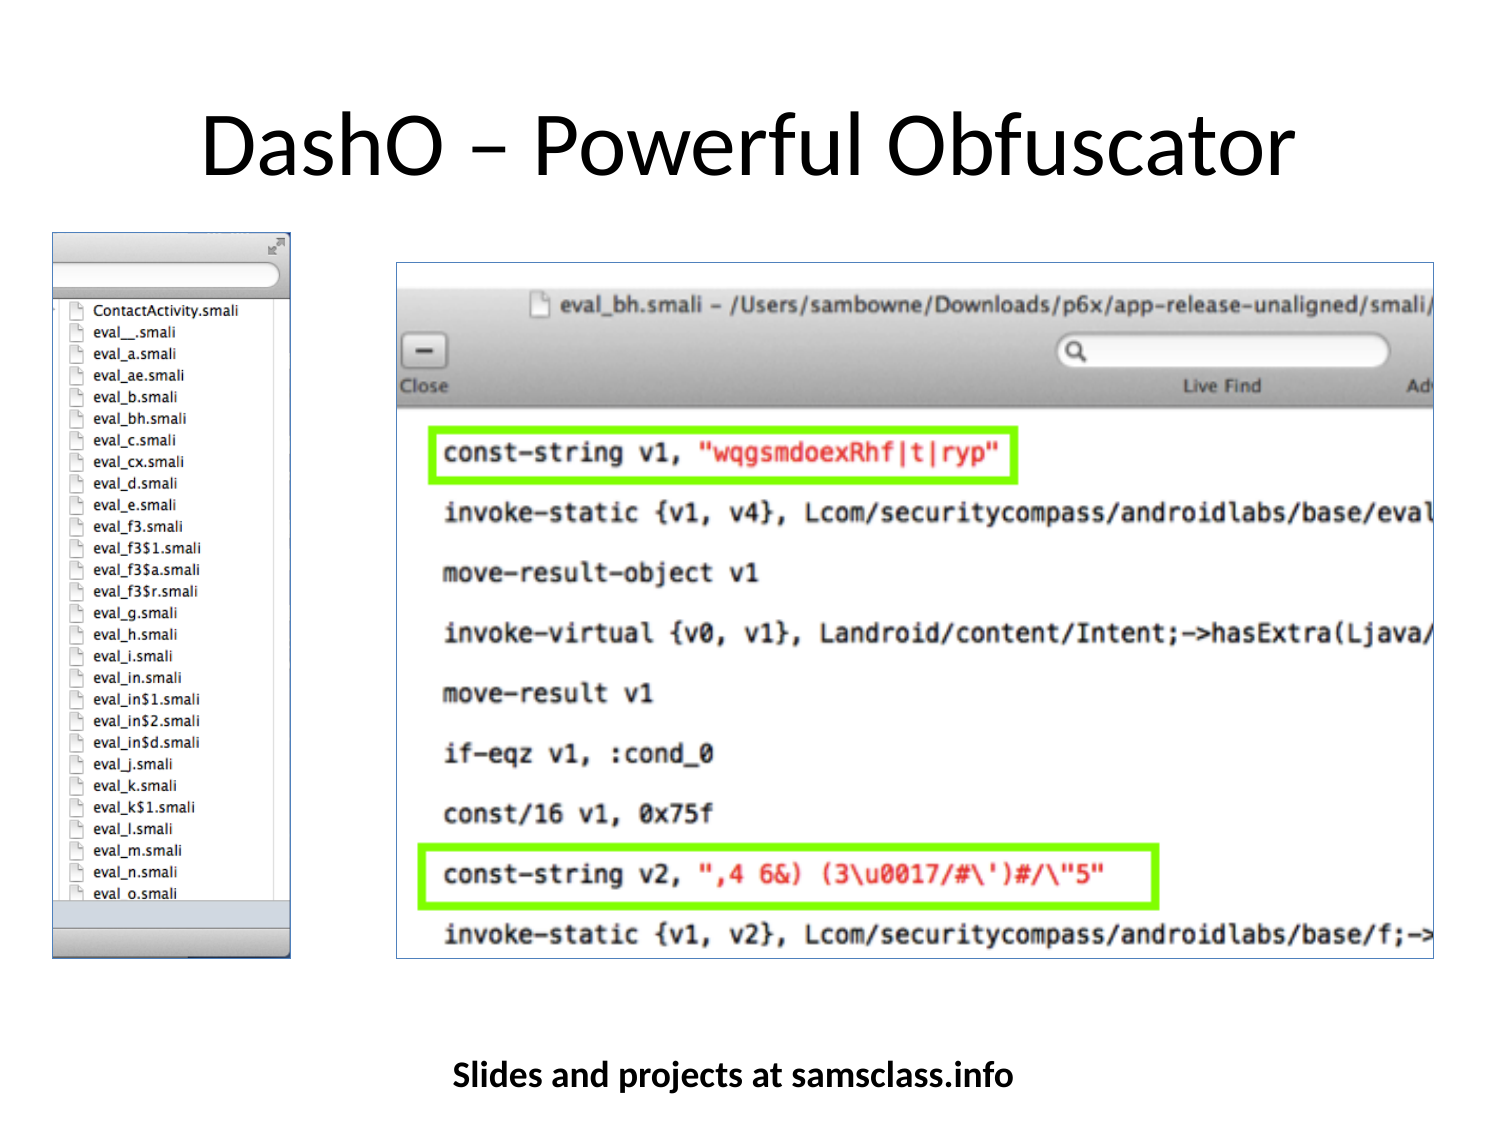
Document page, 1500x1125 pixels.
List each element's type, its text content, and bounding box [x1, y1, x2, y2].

footer Slides and projects at samsclass.info [316, 1042, 1152, 1103]
picture [396, 262, 1434, 959]
picture [51, 232, 291, 959]
title DashO – Powerful Obfuscator [75, 45, 1425, 233]
